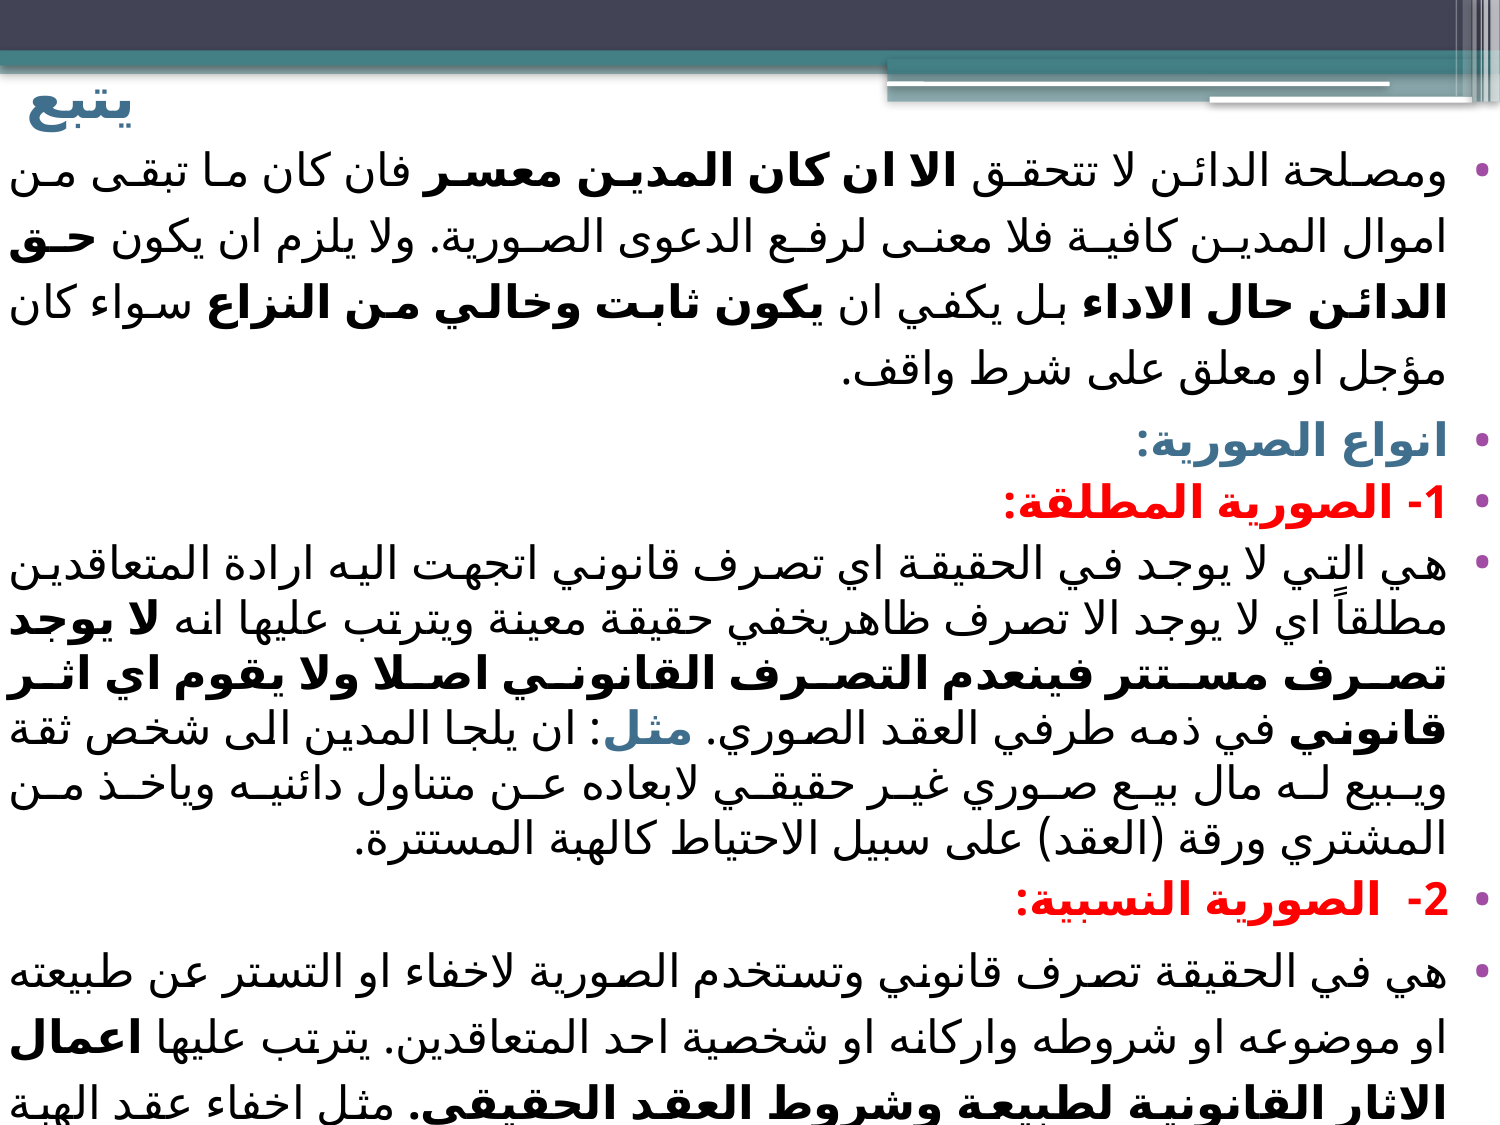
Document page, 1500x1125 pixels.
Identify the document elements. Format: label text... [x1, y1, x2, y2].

title يتبع [11, 7, 1500, 122]
list ومصلحة الدائن لا تتحقق الا ان كان المدين معسر فان كان ما تبقى من اموال المدين كافية فلا معنى لرفع الدعوى الصورية. ولا يلزم ان يكون حق الدائن حال الاداء بل يكفي ان يكون ثابت وخالي من النزاع سواء كان مؤجل او معلق على شرط واقف. انواع الصورية: 1- الصورية المطلقة: هي التي لا يوجد في الحقيقة اي تصرف قانوني اتجهت اليه ارادة المتعاقدين مطلقاً اي لا يوجد الا تصرف ظاهريخفي حقيقة معينة ويترتب عليها انه لا يوجد تصرف مستتر فينعدم التصرف القانوني اصلا ولا يقوم اي اثر قانوني في ذمه طرفي العقد الصوري. مثل: ان يلجا المدين الى شخص ثقة ويبيع له مال بيع صوري غير حقيقي لابعاده عن متناول دائنيه وياخذ من المشتري ورقة (العقد) على سبيل الاحتياط كالهبة المستترة. 2- الصورية النسبية: هي في الحقيقة تصرف قانوني وتستخدم الصورية لاخفاء او التستر عن طبيعته او موضوعه او شروطه واركانه او شخصية احد المتعاقدين. يترتب عليها اعمال الاثار القانونية لطبيعة وشروط العقد الحقيقي. مثل اخفاء عقد الهبة كعقد من عقود التبرع واظهاره في صورة عقد معاوضة كالهبة المكشوفة تحت مظلة عقد البيع . [0, 122, 1500, 1125]
